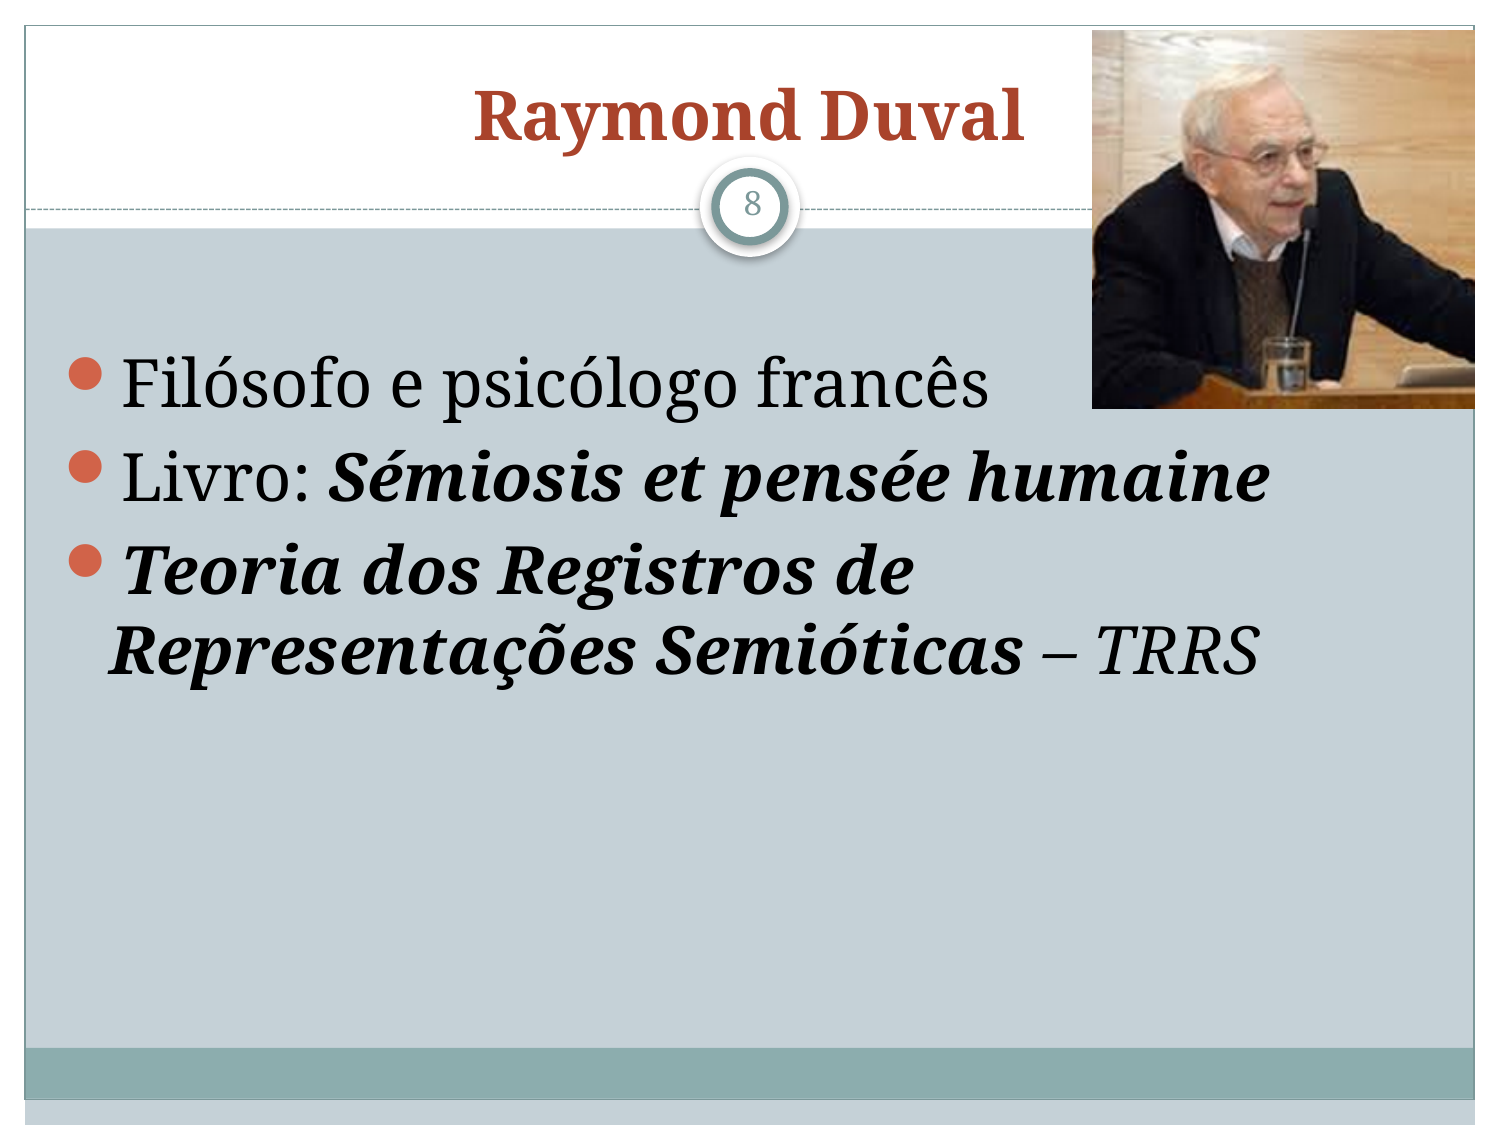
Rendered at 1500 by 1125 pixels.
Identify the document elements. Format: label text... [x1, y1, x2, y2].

picture [1092, 30, 1475, 410]
slide_number 8 [715, 168, 791, 241]
title Raymond Duval [49, 37, 1086, 162]
list Filósofo e psicólogo francês Livro: Sémiosis et pensée humaine Teoria dos Registros de Representações Semióticas – TRRS [49, 250, 1445, 1001]
